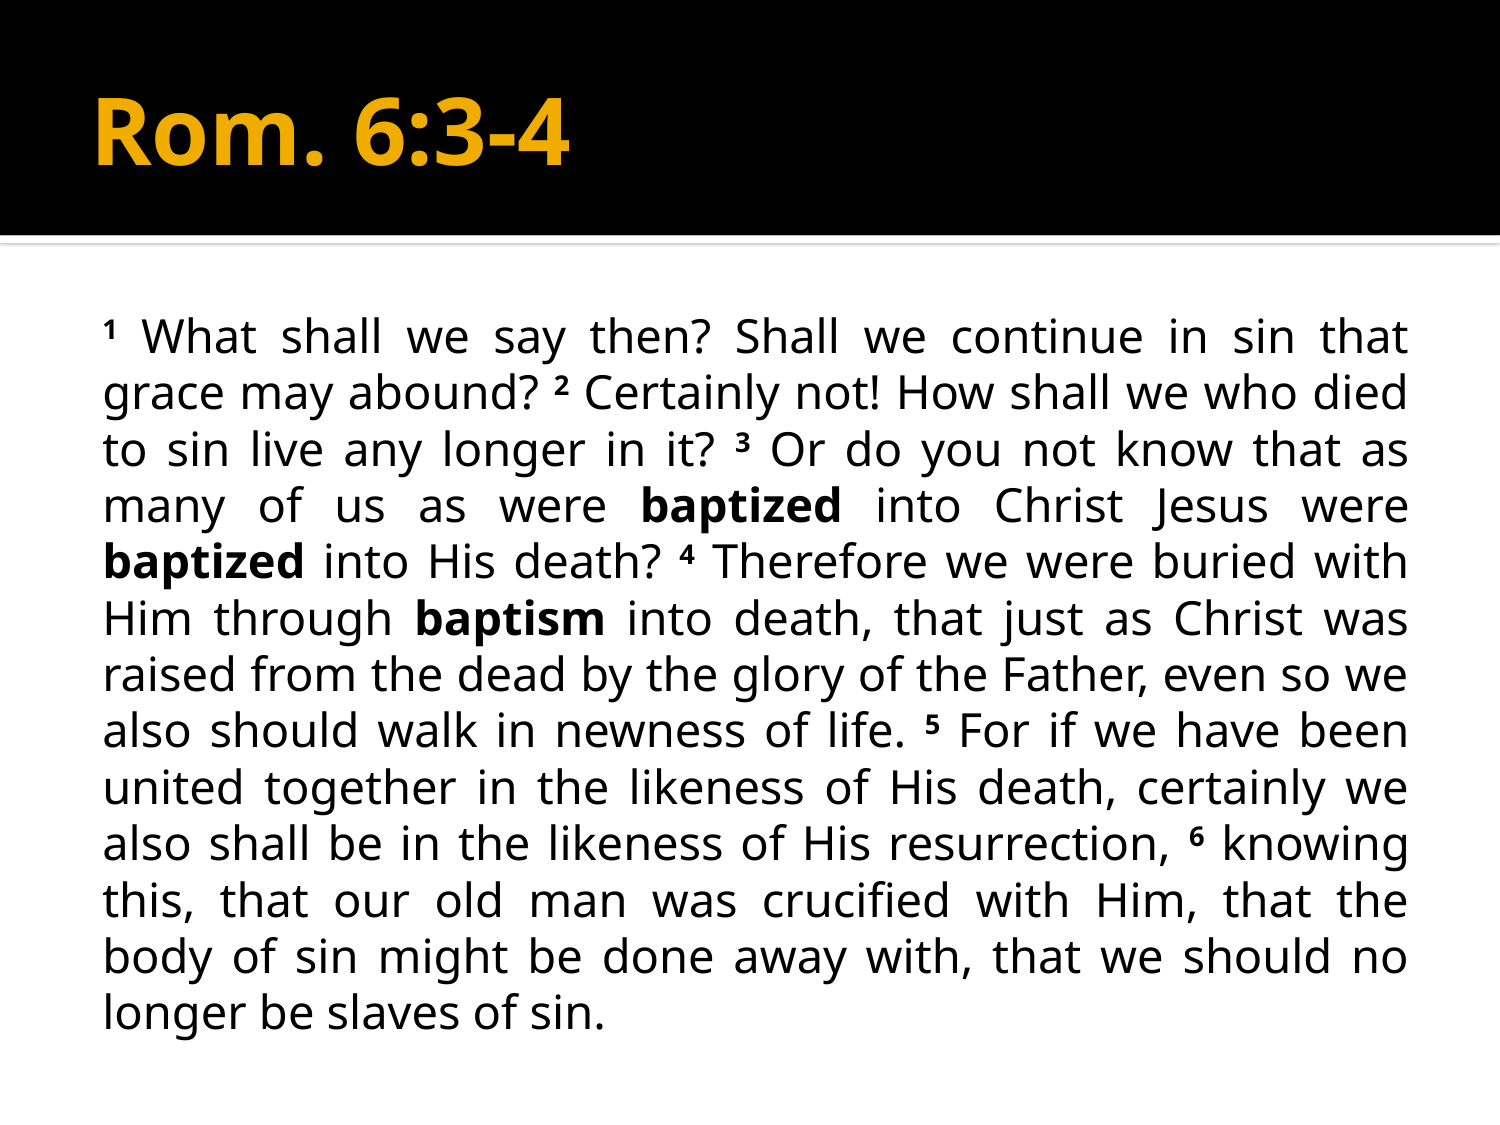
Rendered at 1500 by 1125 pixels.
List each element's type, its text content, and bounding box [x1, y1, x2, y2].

list 1 What shall we say then? Shall we continue in sin that grace may abound? 2 Certainly not! How shall we who died to sin live any longer in it? 3 Or do you not know that as many of us as were baptized into Christ Jesus were baptized into His death? 4 Therefore we were buried with Him through baptism into death, that just as Christ was raised from the dead by the glory of the Father, even so we also should walk in newness of life. 5 For if we have been united together in the likeness of His death, certainly we also shall be in the likeness of His resurrection, 6 knowing this, that our old man was crucified with Him, that the body of sin might be done away with, that we should no longer be slaves of sin. [75, 291, 1425, 1050]
title Rom. 6:3-4 [75, 25, 1425, 231]
